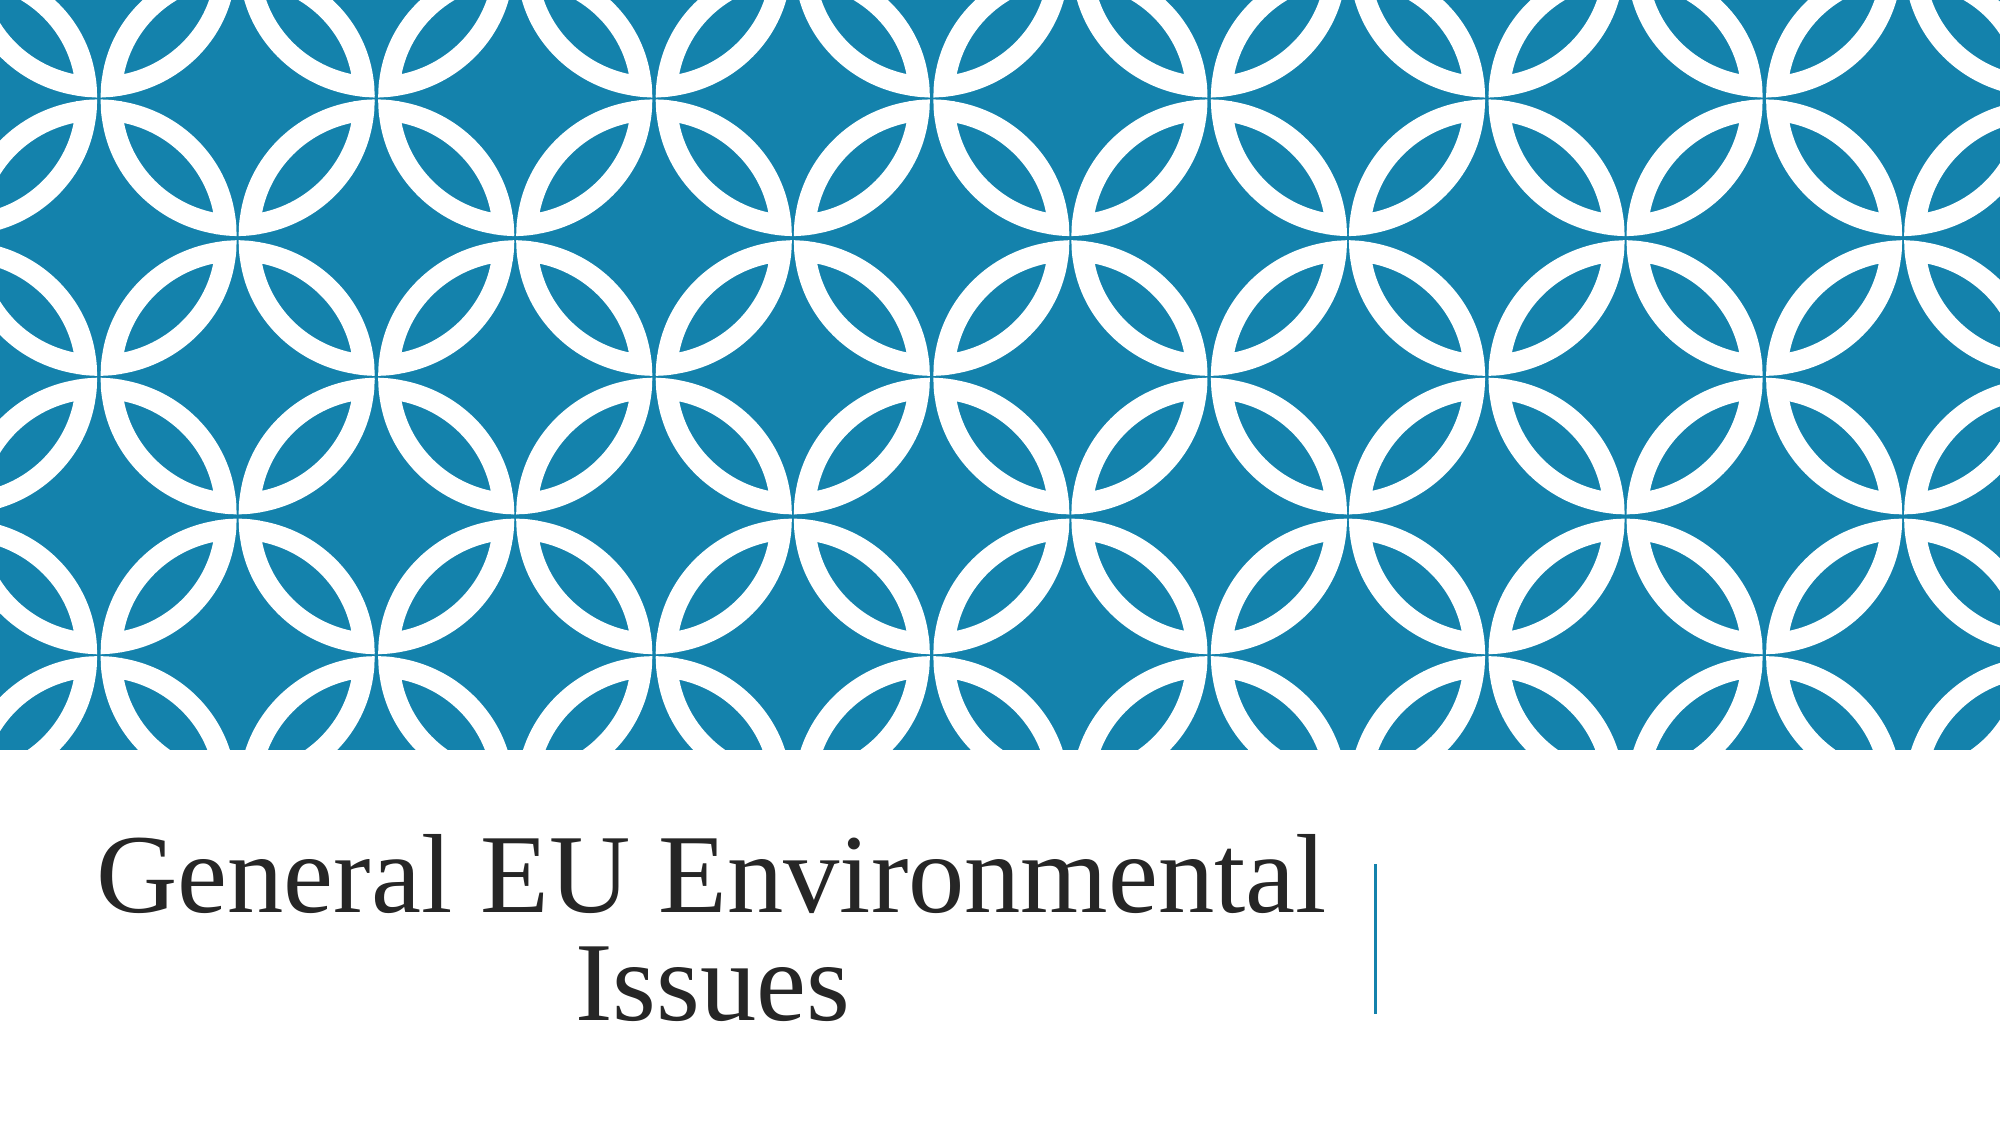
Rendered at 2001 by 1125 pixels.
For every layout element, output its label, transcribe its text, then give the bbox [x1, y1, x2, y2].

title General EU Environmental Issues [75, 813, 1350, 1054]
